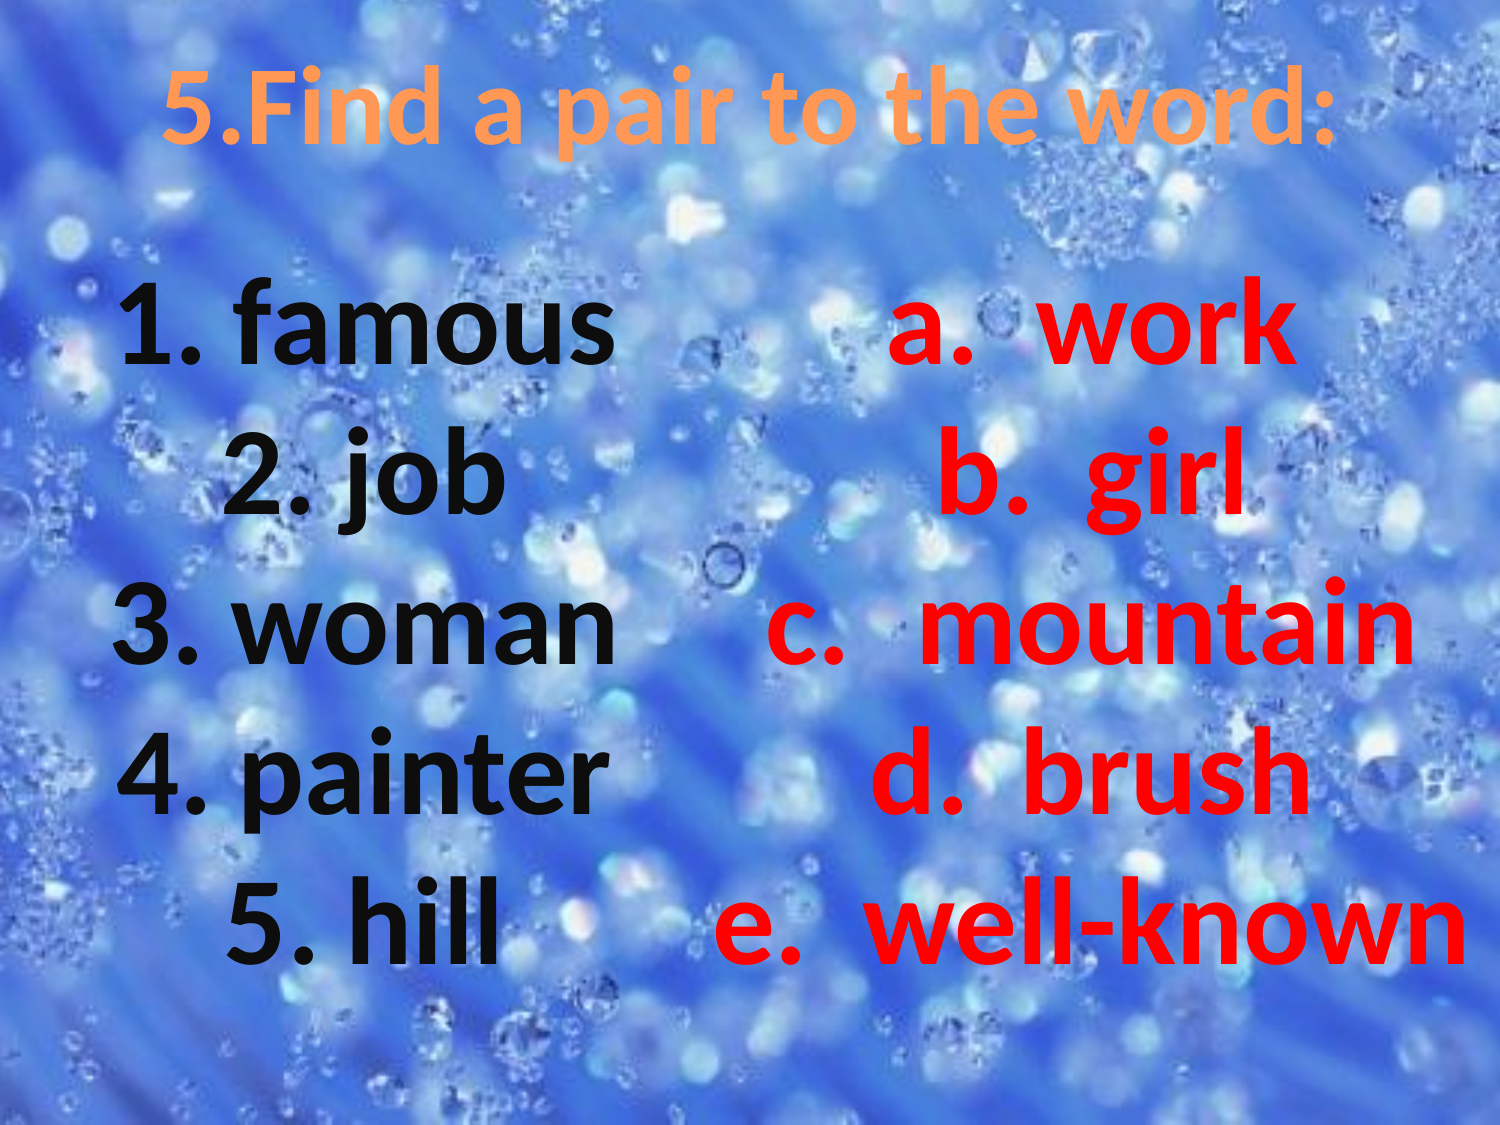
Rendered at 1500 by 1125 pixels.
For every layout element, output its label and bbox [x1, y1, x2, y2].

list [0, 0, 1500, 1125]
